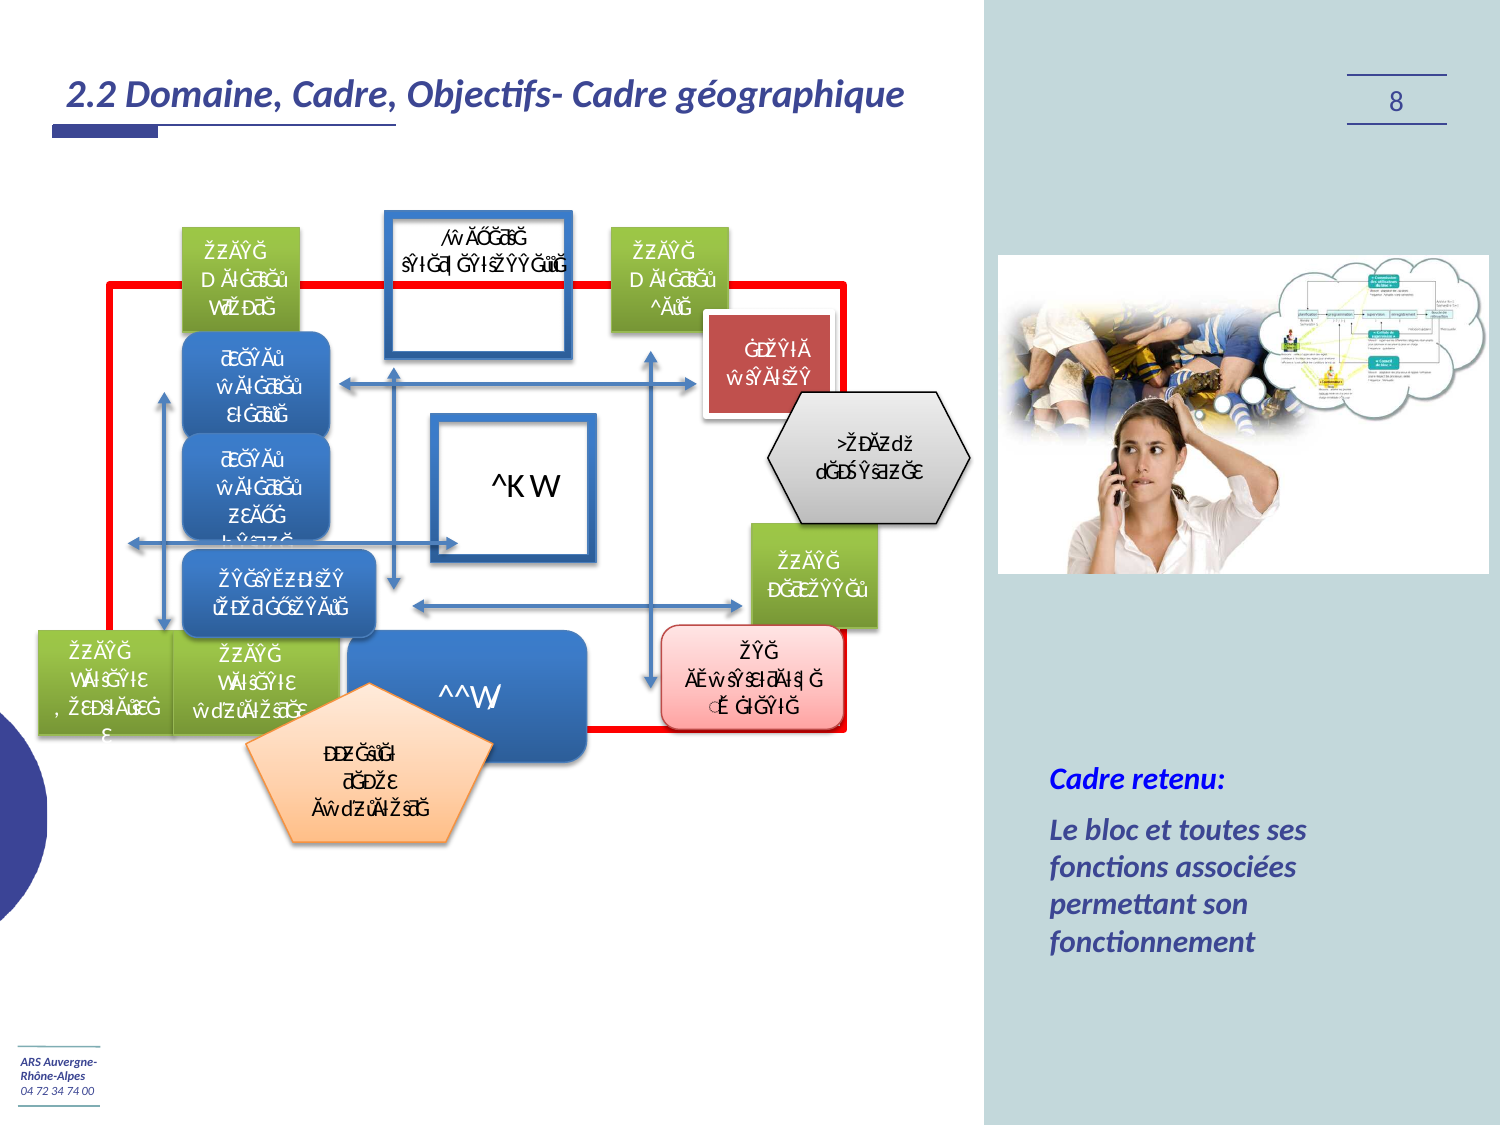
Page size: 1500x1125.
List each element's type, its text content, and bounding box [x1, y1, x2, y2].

text_box 2.2 Domaine, Cadre, Objectifs- Cadre géographique [50, 60, 963, 124]
picture [0, 207, 975, 953]
slide_number 8 [1346, 74, 1447, 126]
text_box Cadre retenu: Le bloc et toutes ses fonctions associées permettant son fonctionnement [1034, 751, 1425, 966]
picture [997, 255, 1489, 574]
